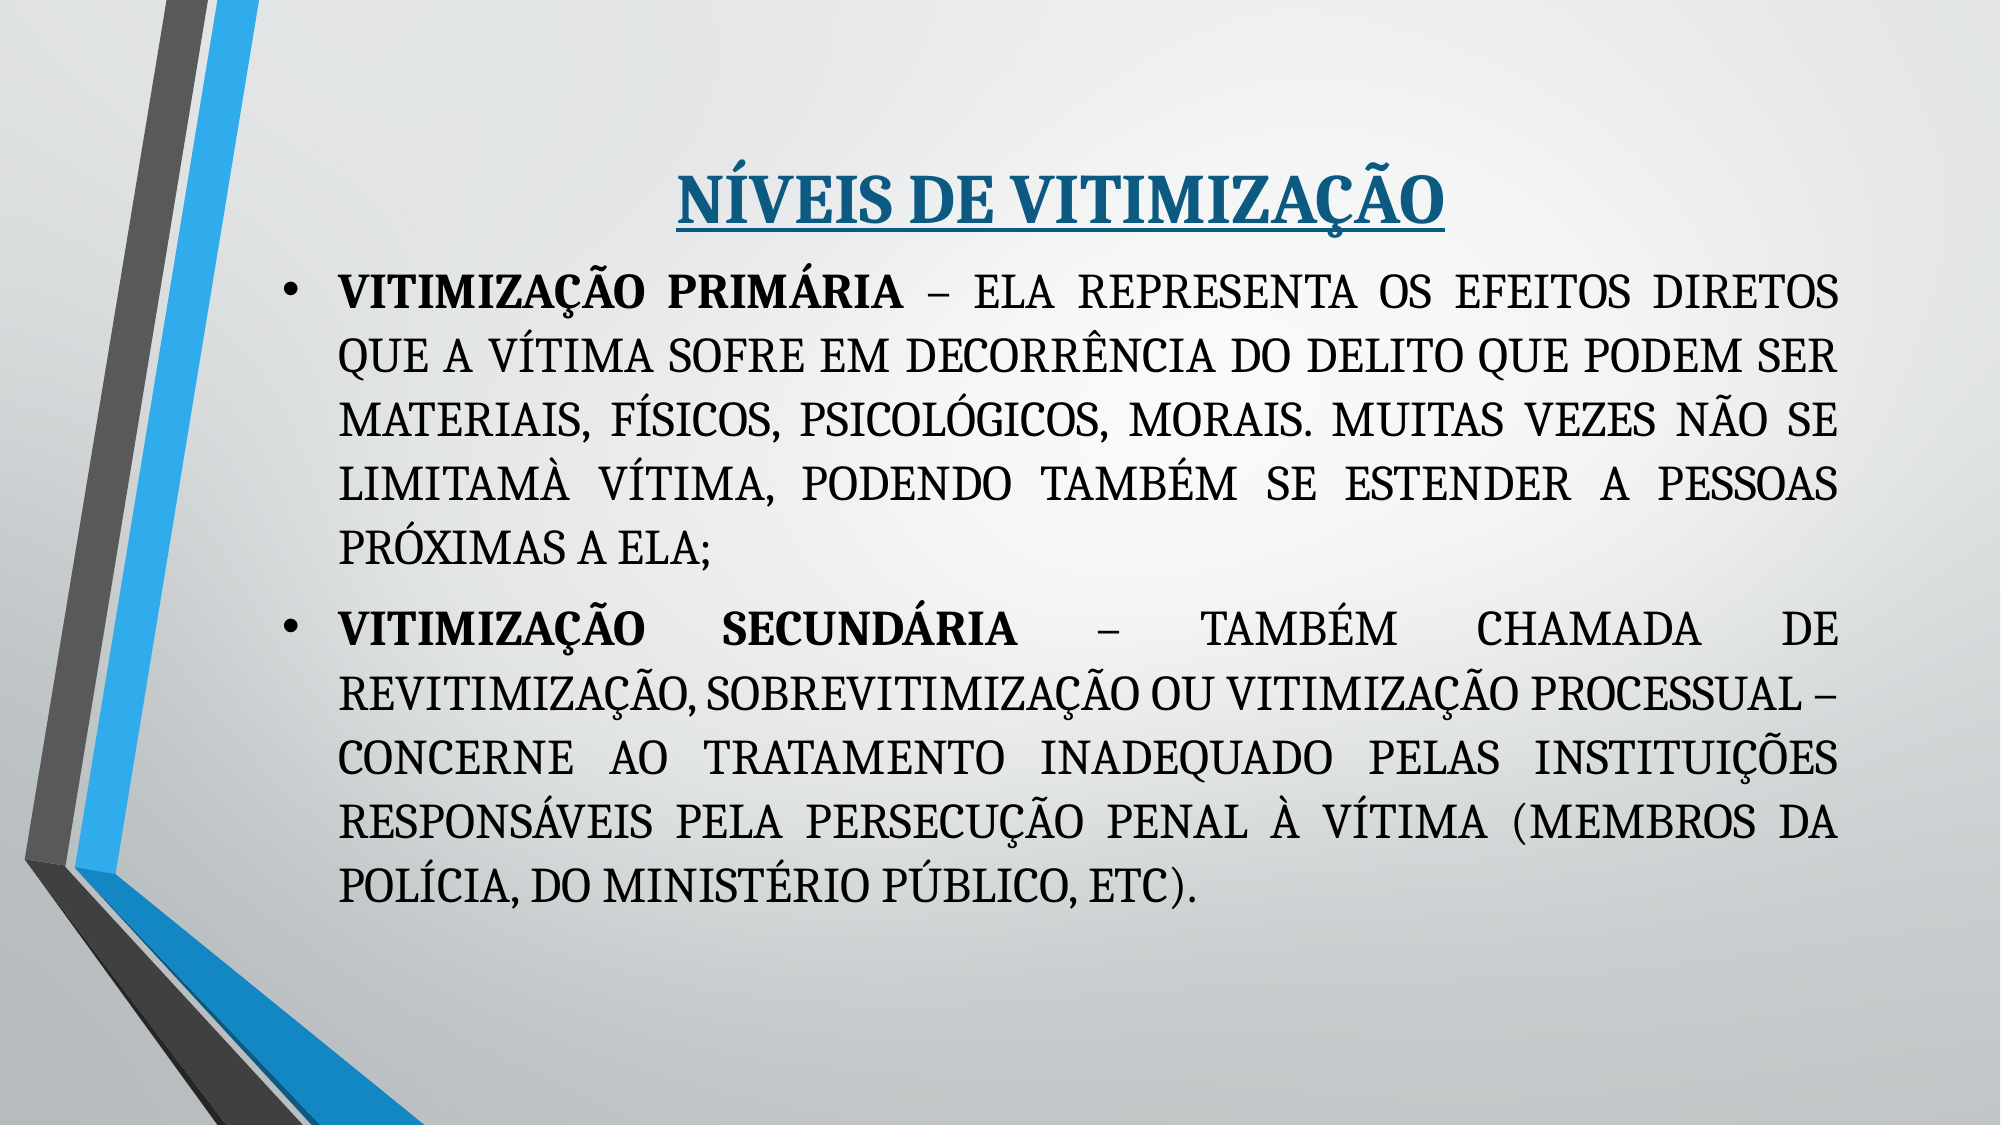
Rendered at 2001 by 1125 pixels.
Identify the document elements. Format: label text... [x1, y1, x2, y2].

text_box NÍVEIS DE VITIMIZAÇÃO VITIMIZAÇÃO PRIMÁRIA – ELA REPRESENTA OS EFEITOS DIRETOS QUE A VÍTIMA SOFRE EM DECORRÊNCIA DO DELITO QUE PODEM SER MATERIAIS, FÍSICOS, PSICOLÓGICOS, MORAIS. MUITAS VEZES NÃO SE LIMITAMÀ VÍTIMA, PODENDO TAMBÉM SE ESTENDER A PESSOAS PRÓXIMAS A ELA; VITIMIZAÇÃO SECUNDÁRIA – TAMBÉM CHAMADA DE REVITIMIZAÇÃO, SOBREVITIMIZAÇÃO OU VITIMIZAÇÃO PROCESSUAL – CONCERNE AO TRATAMENTO INADEQUADO PELAS INSTITUIÇÕES RESPONSÁVEIS PELA PERSECUÇÃO PENAL À VÍTIMA (MEMBROS DA POLÍCIA, DO MINISTÉRIO PÚBLICO, ETC). [267, 139, 1855, 920]
